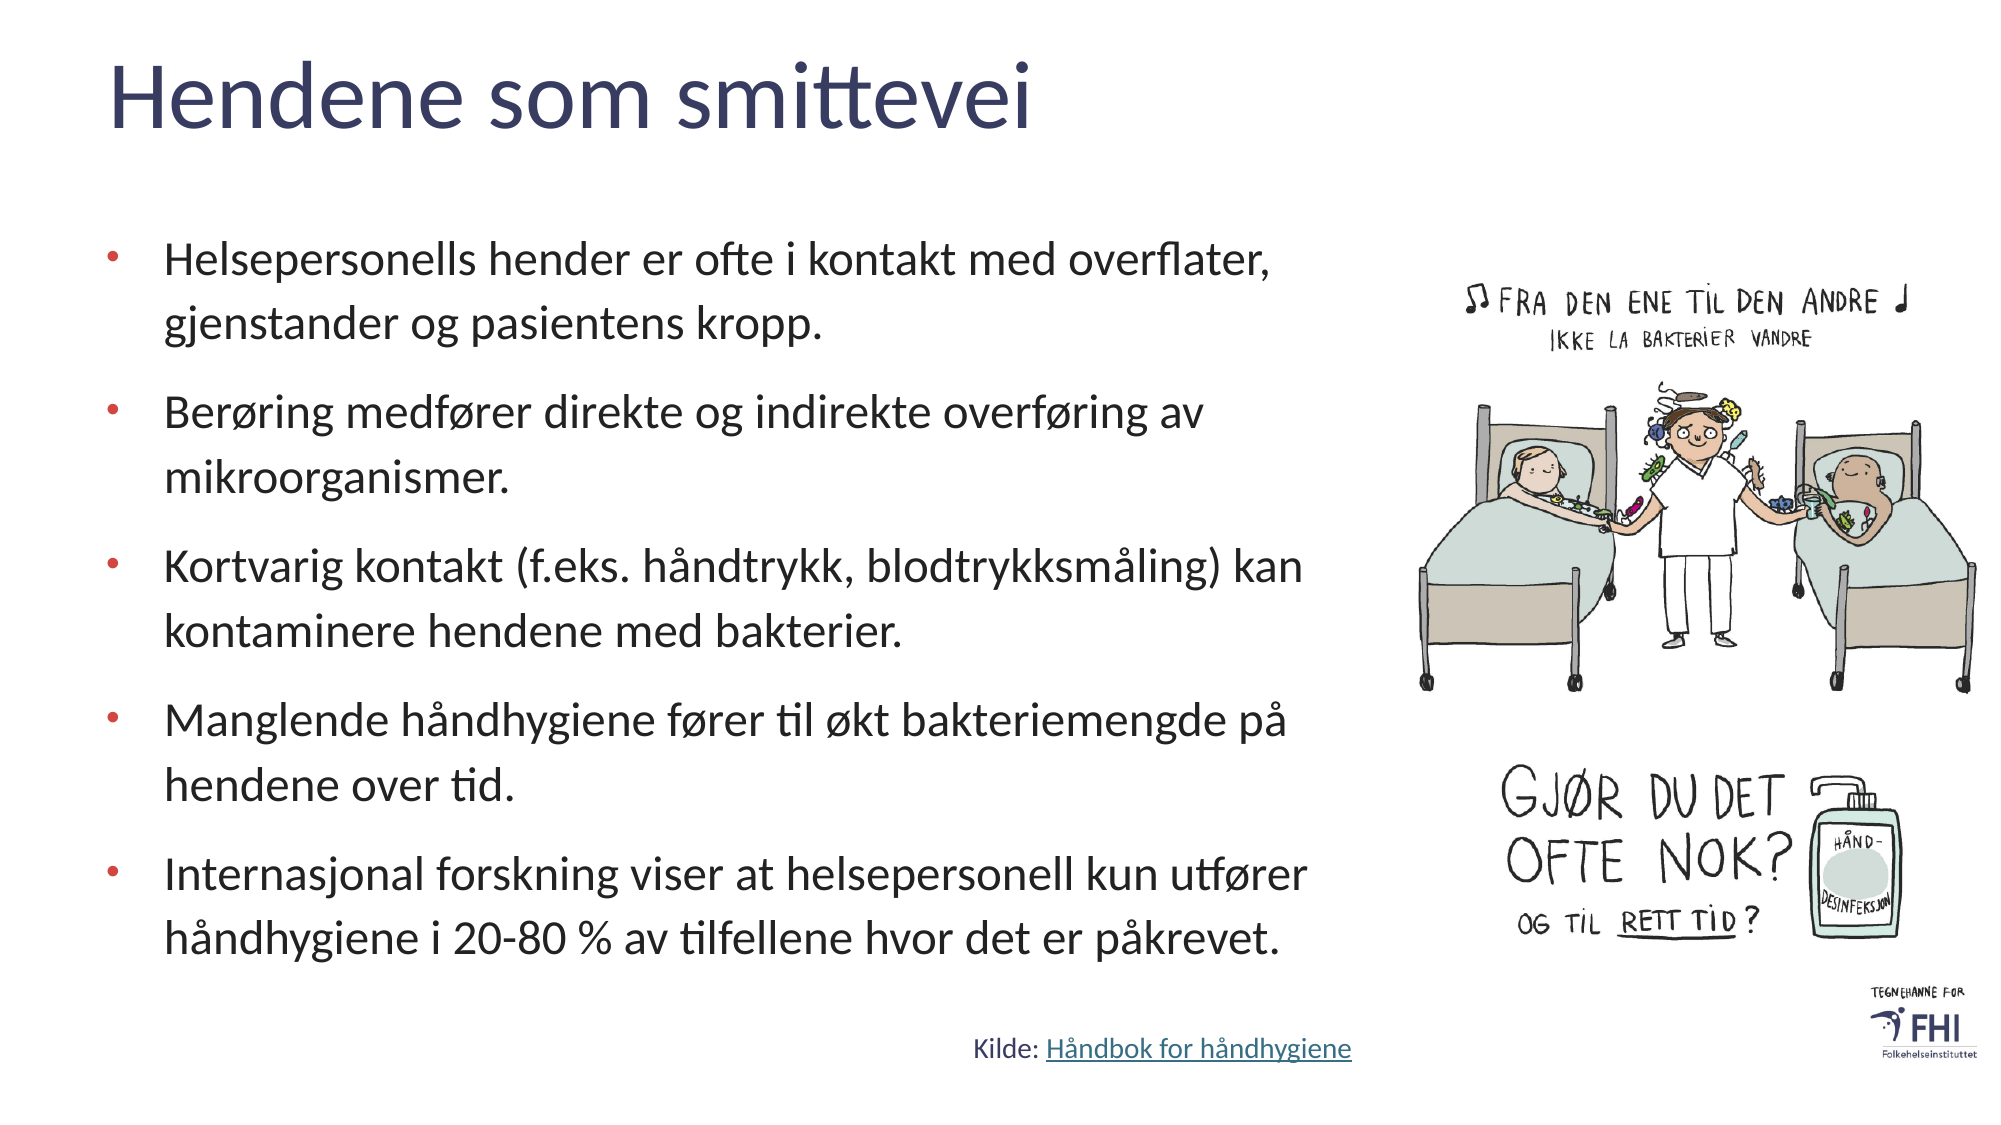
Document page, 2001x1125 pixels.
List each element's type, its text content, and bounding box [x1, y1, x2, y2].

picture [1389, 216, 2000, 1099]
title Hendene som smittevei [108, 45, 1890, 151]
list Helsepersonells hender er ofte i kontakt med overflater, gjenstander og pasientens kropp. Berøring medfører direkte og indirekte overføring av mikroorganismer. Kortvarig kontakt (f.eks. håndtrykk, blodtrykksmåling) kan kontaminere hendene med bakterier. Manglende håndhygiene fører til økt bakteriemengde på hendene over tid. Internasjonal forskning viser at helsepersonell kun utfører håndhygiene i 20-80 % av tilfellene hvor det er påkrevet. [106, 220, 1315, 1023]
text_box Kilde: Håndbok for håndhygiene [958, 1021, 1389, 1072]
